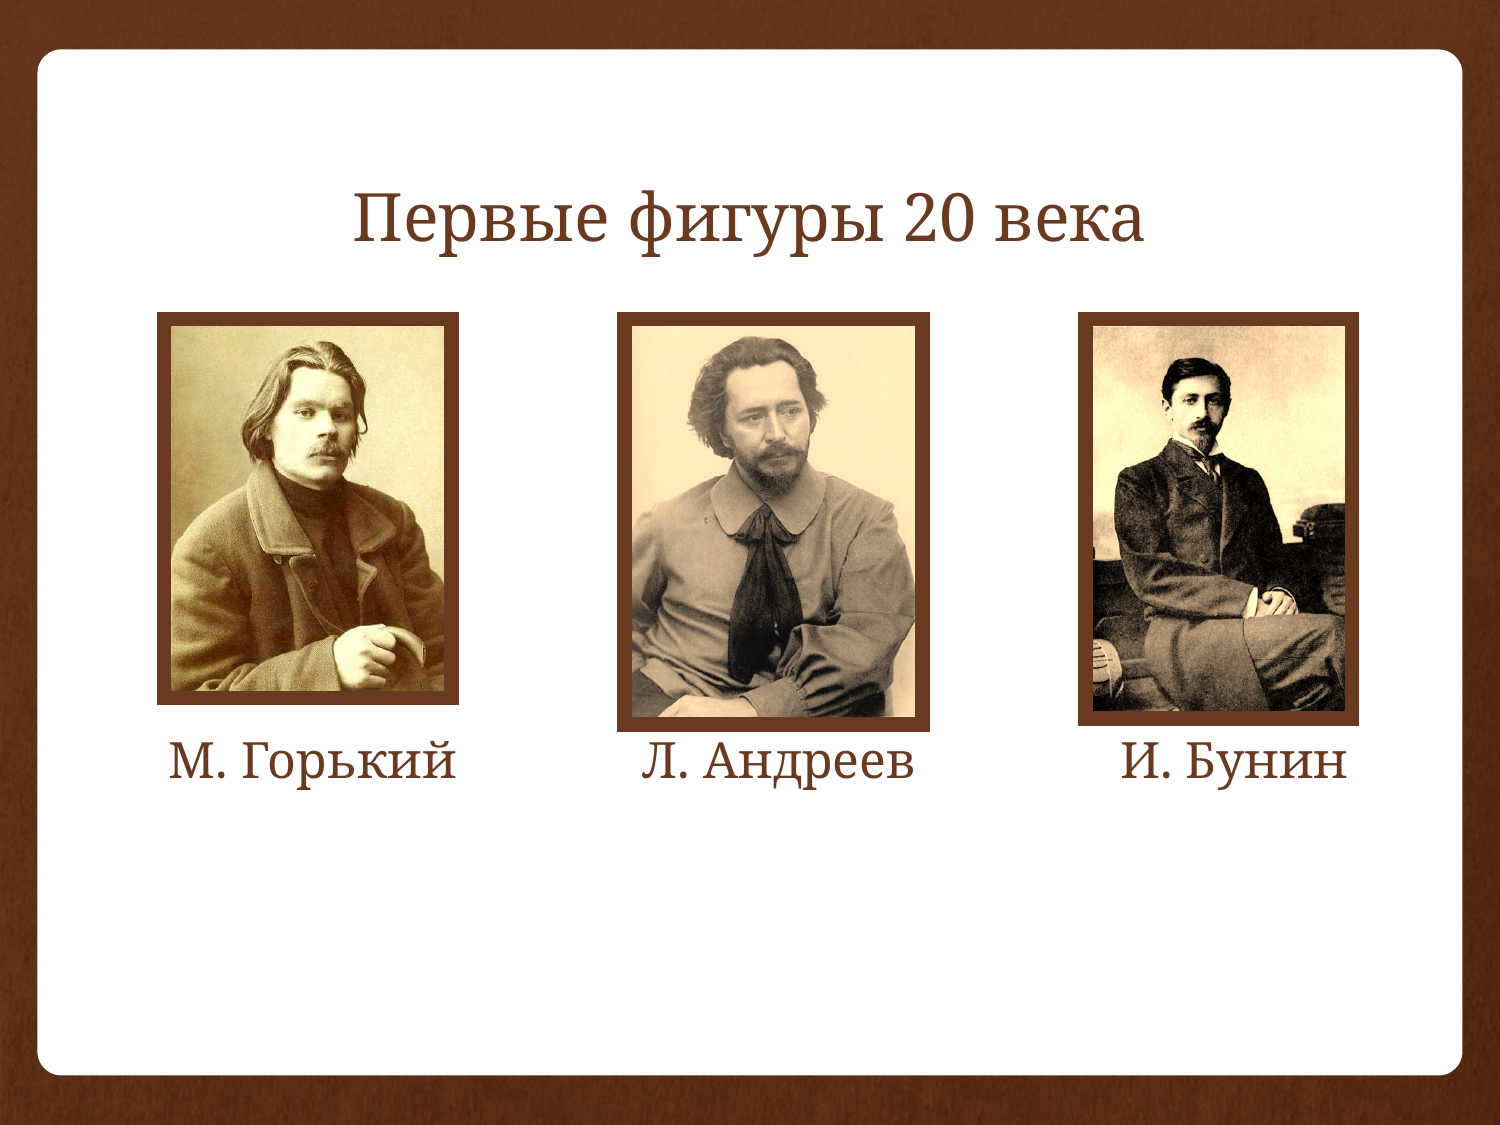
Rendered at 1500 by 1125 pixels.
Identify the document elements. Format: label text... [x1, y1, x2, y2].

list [1092, 325, 1346, 712]
text_box Л. Андреев [584, 727, 975, 797]
title Первые фигуры 20 века [150, 70, 1350, 263]
picture [631, 326, 916, 718]
text_box М. Горький [147, 727, 479, 797]
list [170, 325, 445, 692]
text_box И. Бунин [1045, 727, 1424, 797]
